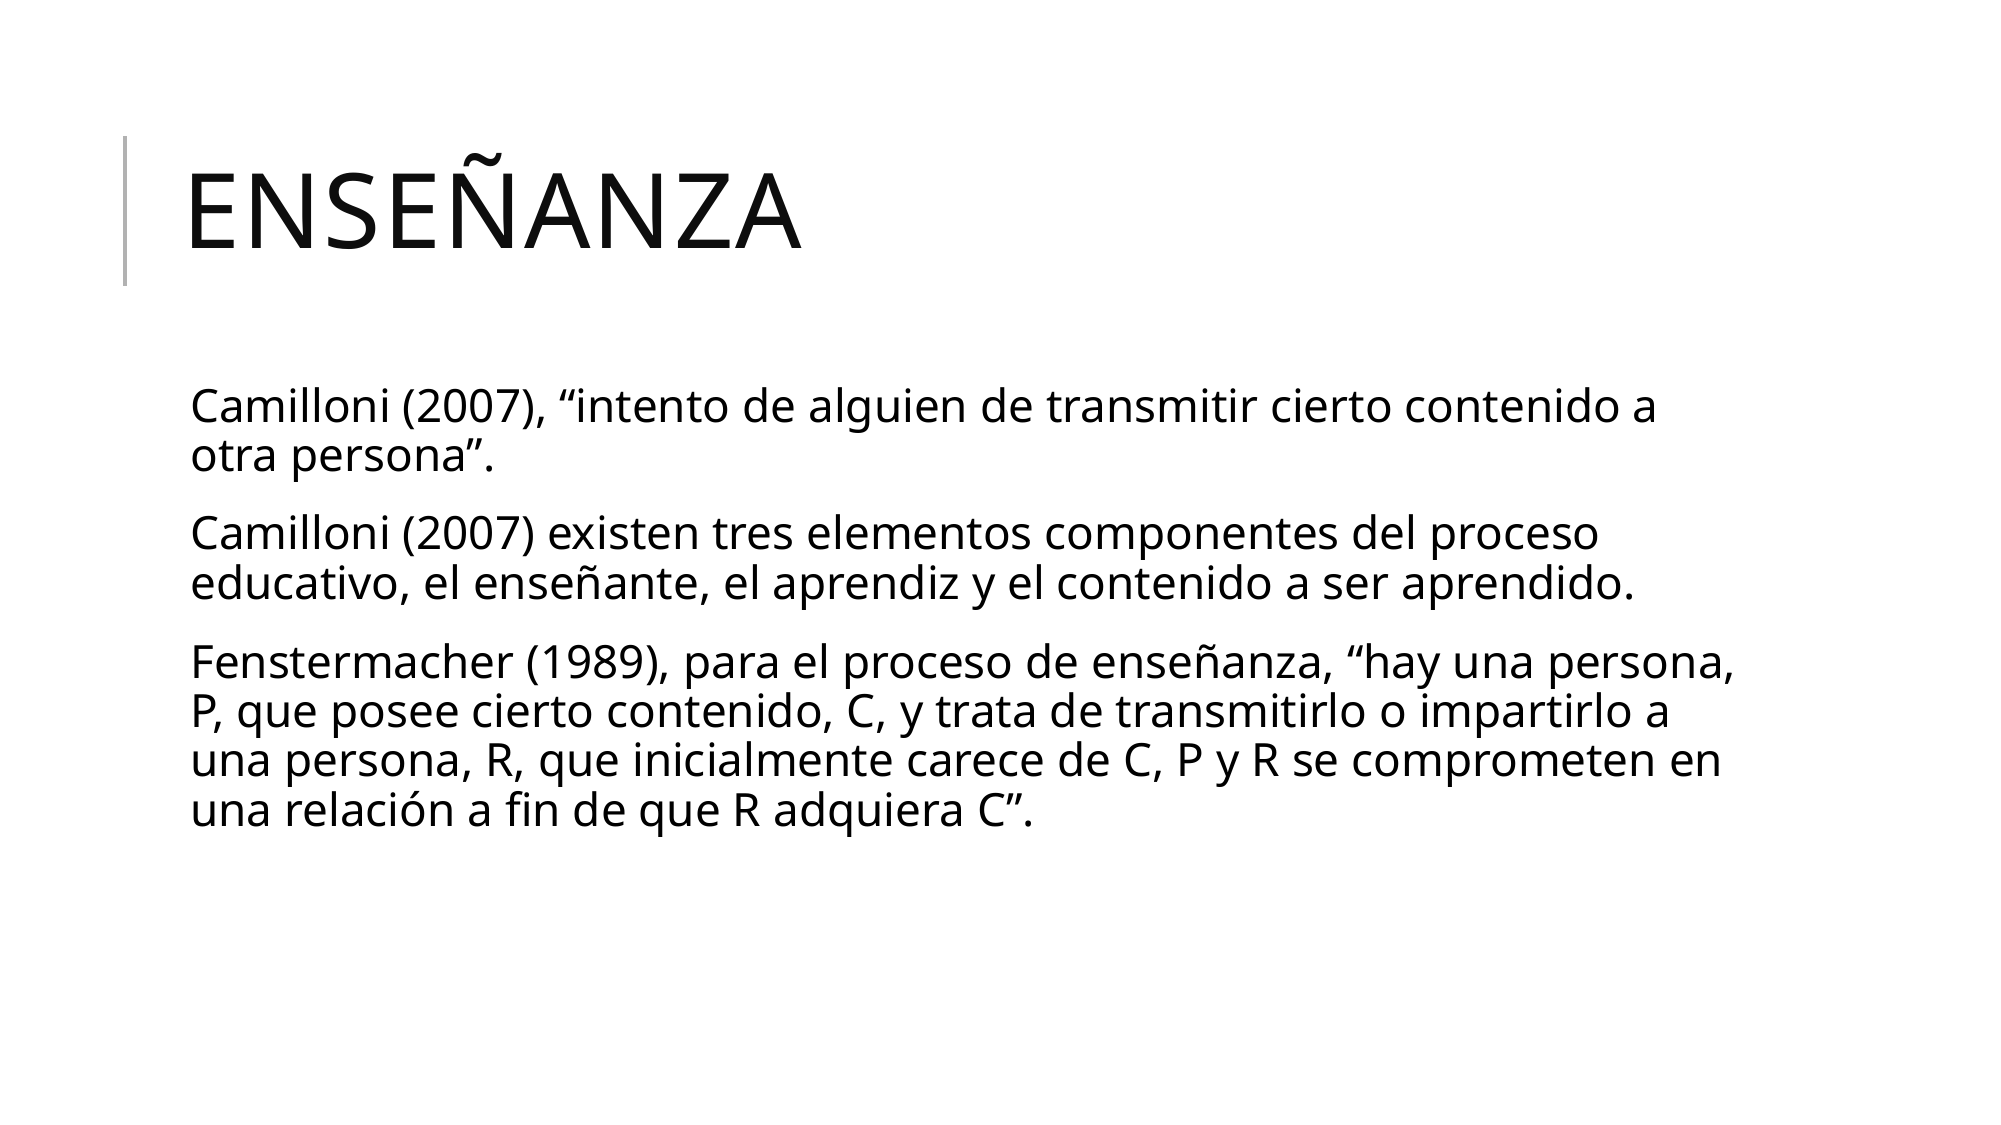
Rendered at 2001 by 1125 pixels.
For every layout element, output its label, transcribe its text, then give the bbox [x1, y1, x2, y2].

list Camilloni (2007), “intento de alguien de transmitir cierto contenido a otra persona”. Camilloni (2007) existen tres elementos componentes del proceso educativo, el enseñante, el aprendiz y el contenido a ser aprendido. Fenstermacher (1989), para el proceso de enseñanza, “hay una persona, P, que posee cierto contenido, C, y trata de transmitirlo o impartirlo a una persona, R, que inicialmente carece de C, P y R se comprometen en una relación a fin de que R adquiera C”. [168, 375, 1763, 1035]
title ENSEÑANZA [168, 96, 1763, 342]
